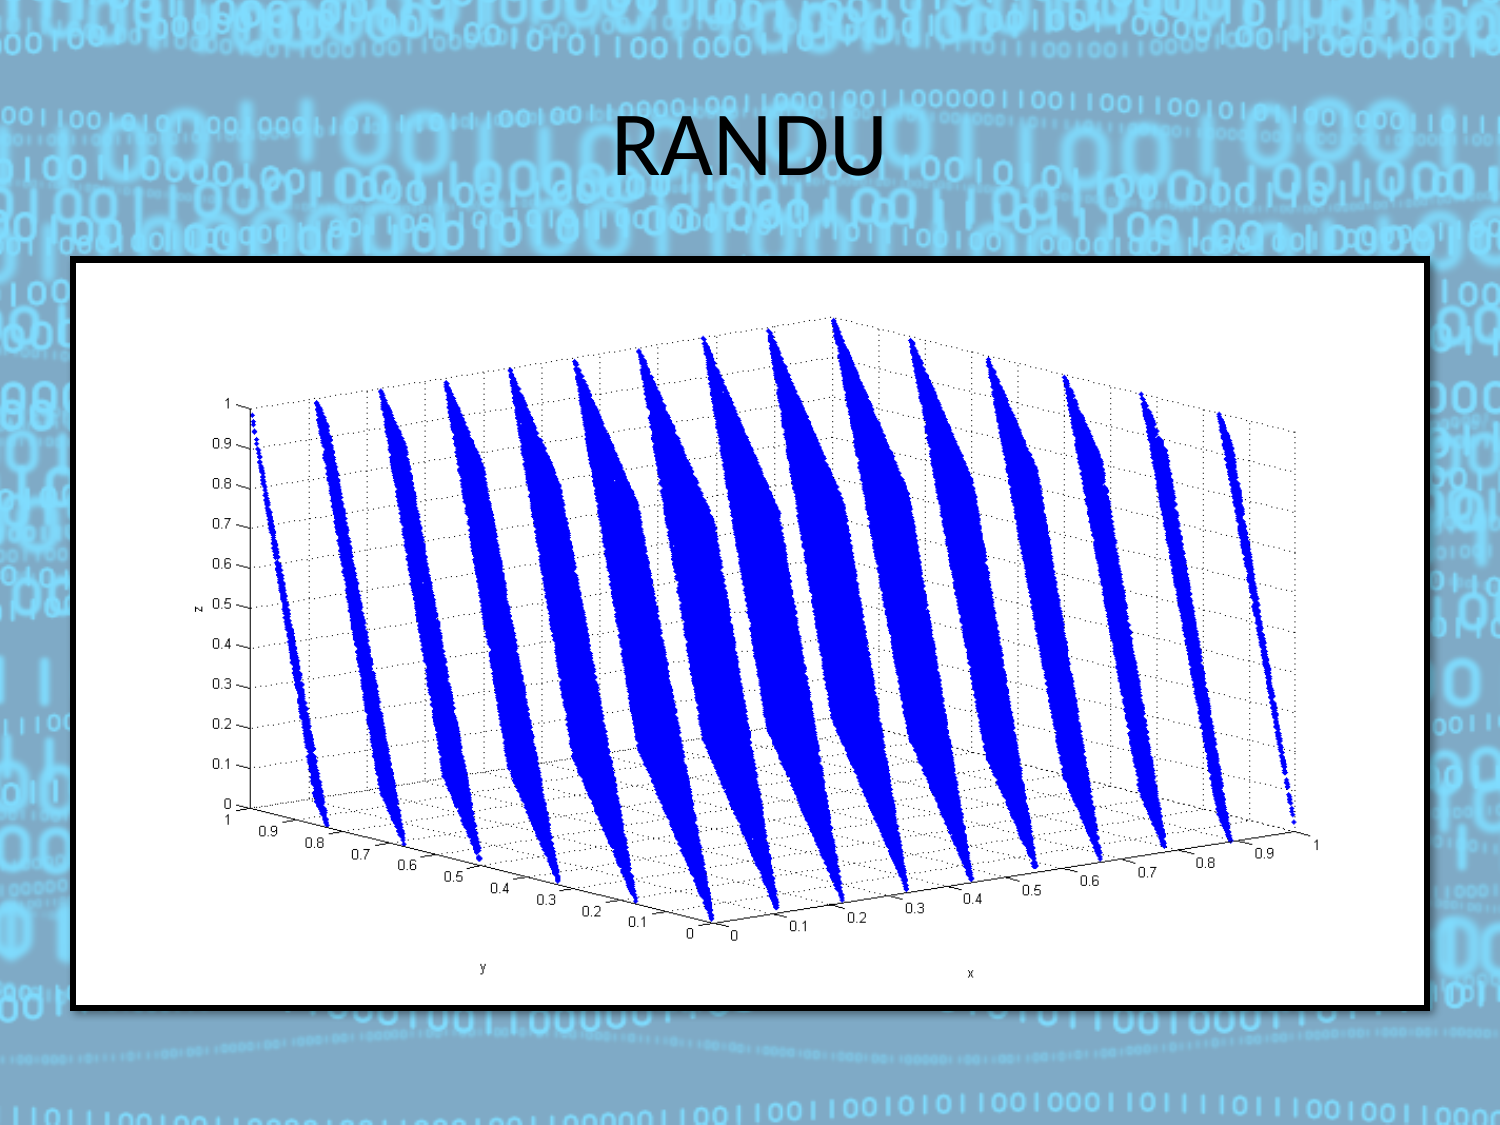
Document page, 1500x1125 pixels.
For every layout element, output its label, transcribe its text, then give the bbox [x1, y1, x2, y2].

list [75, 262, 1425, 1006]
title RANDU [75, 45, 1425, 233]
